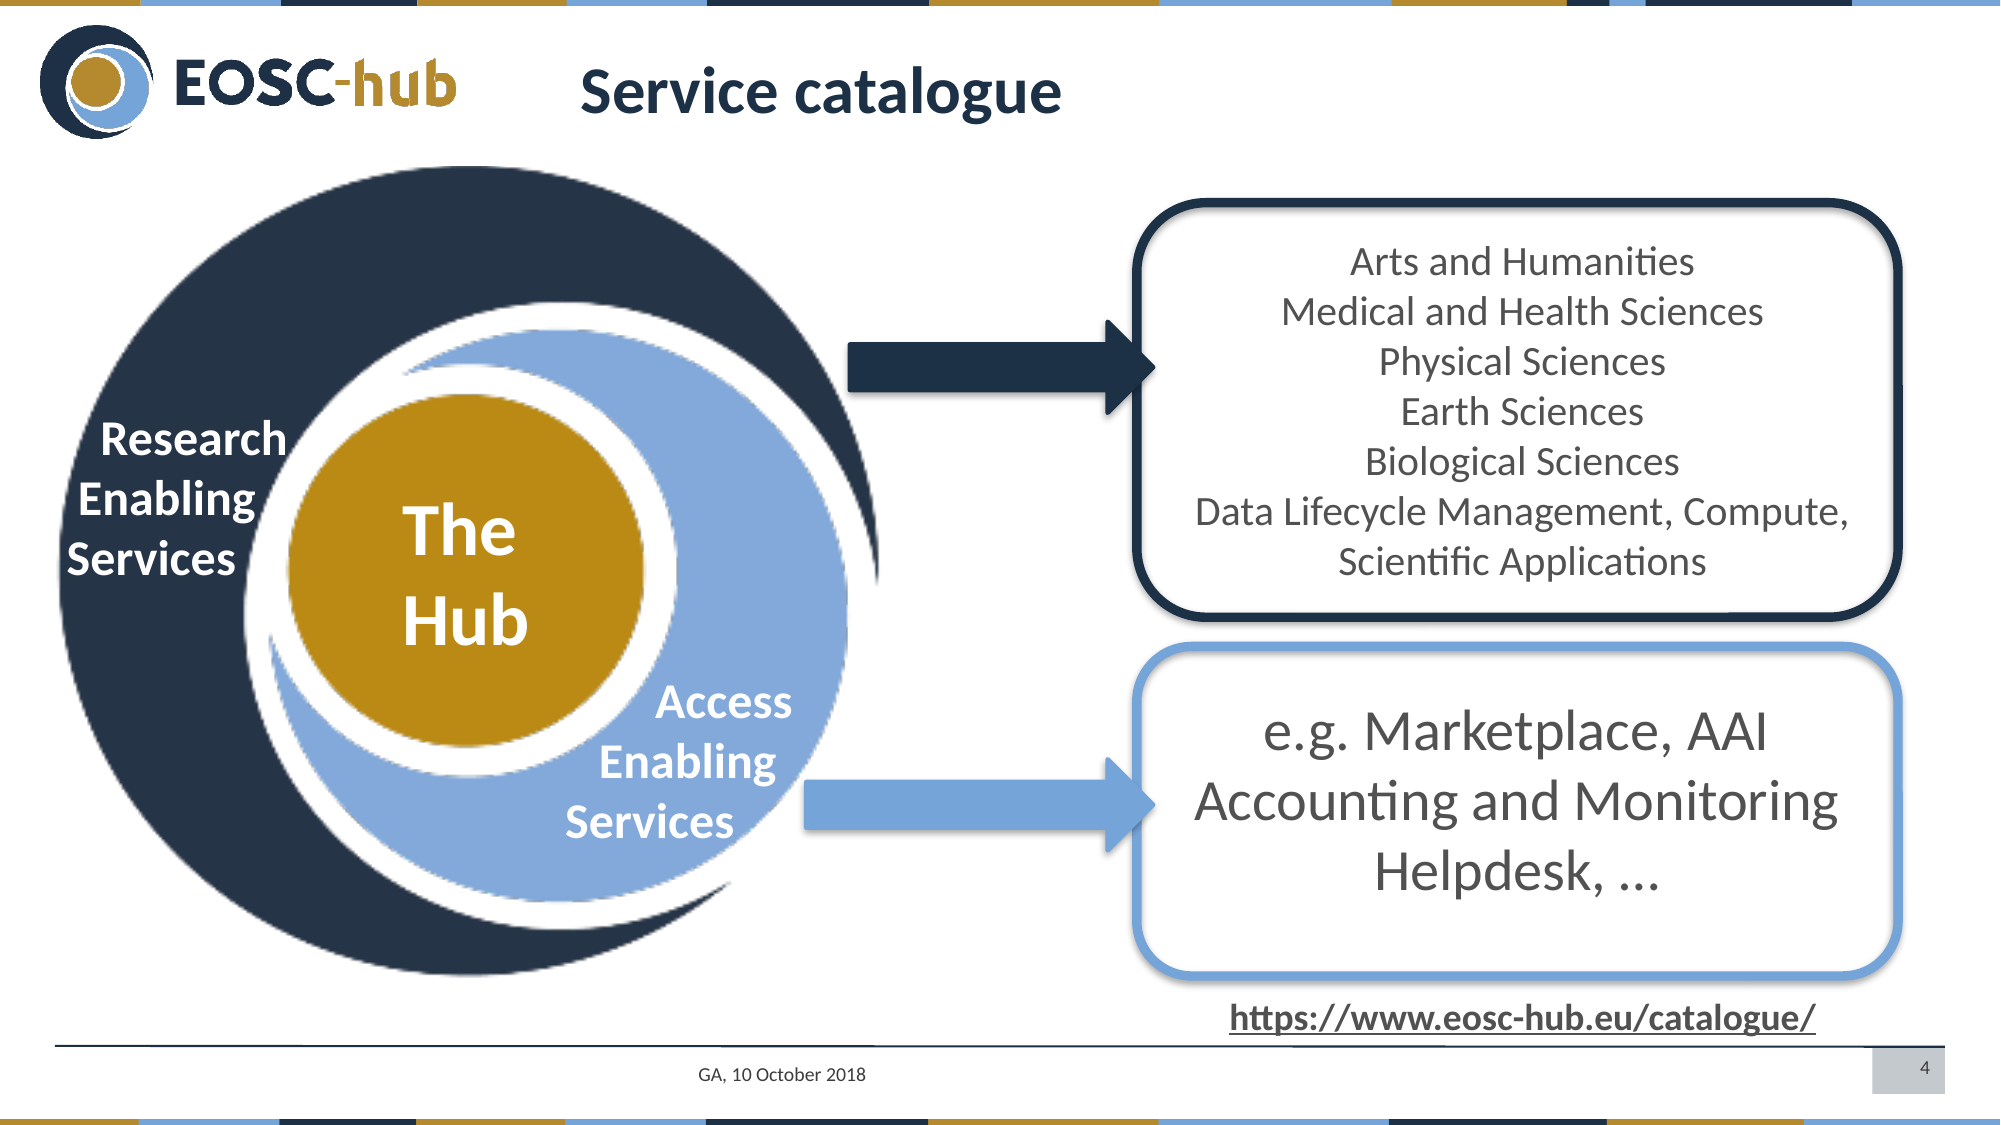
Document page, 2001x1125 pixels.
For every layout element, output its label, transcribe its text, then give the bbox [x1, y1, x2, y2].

text_box [1136, 645, 1899, 976]
text_box [920, 321, 1154, 414]
text_box https://www.eosc-hub.eu/catalogue/ [1214, 985, 1840, 1046]
picture [0, 1119, 2000, 1125]
list Service catalogue [528, 31, 1945, 167]
picture [21, 166, 916, 1005]
text_box [1136, 201, 1899, 619]
text_box [920, 758, 1154, 851]
text_box Arts and Humanities Medical and Health Sciences Physical Sciences Earth Sciences Biological Sciences Data Lifecycle Management, Compute, Scientific Applications [1180, 226, 1865, 592]
text_box e.g. Marketplace, AAI Accounting and Monitoring Helpdesk, … [1179, 684, 1855, 980]
picture [17, 19, 479, 144]
footer GA, 10 October 2018 [683, 1046, 1317, 1094]
slide_number 4 [1433, 1046, 1945, 1094]
